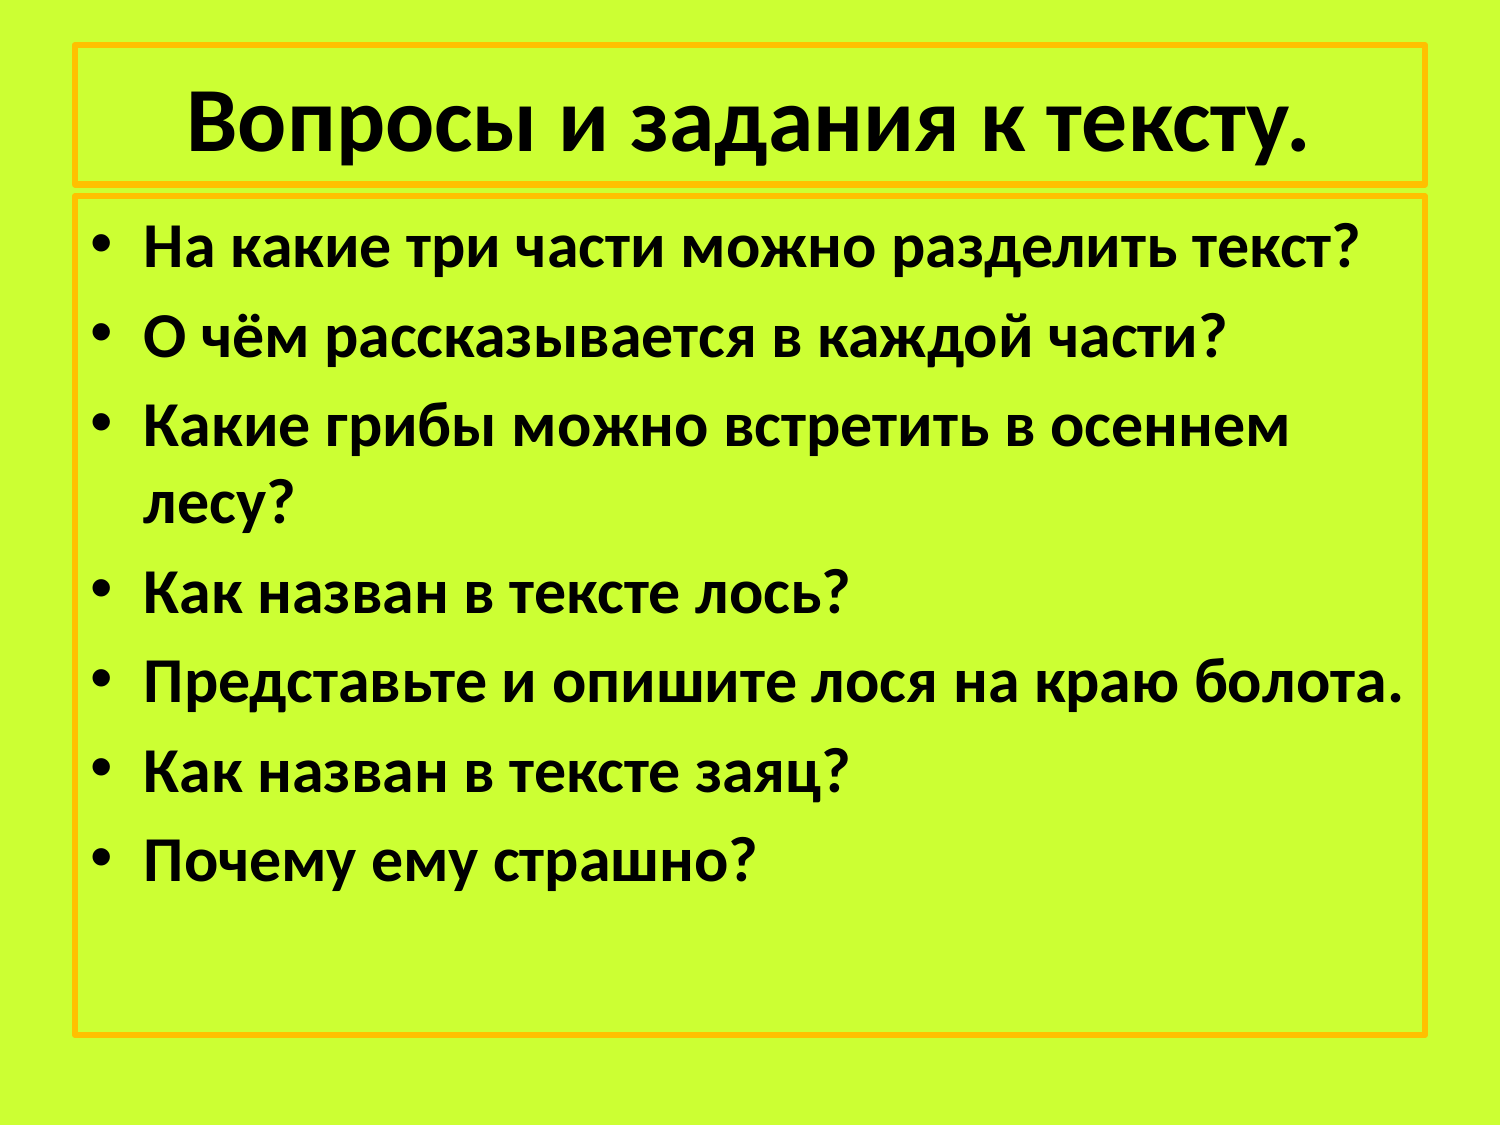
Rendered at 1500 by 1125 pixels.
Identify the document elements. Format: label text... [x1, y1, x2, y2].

title Вопросы и задания к тексту. [75, 45, 1425, 185]
list На какие три части можно разделить текст? О чём рассказывается в каждой части? Какие грибы можно встретить в осеннем лесу? Как назван в тексте лось? Представьте и опишите лося на краю болота. Как назван в тексте заяц? Почему ему страшно? [75, 196, 1425, 1035]
